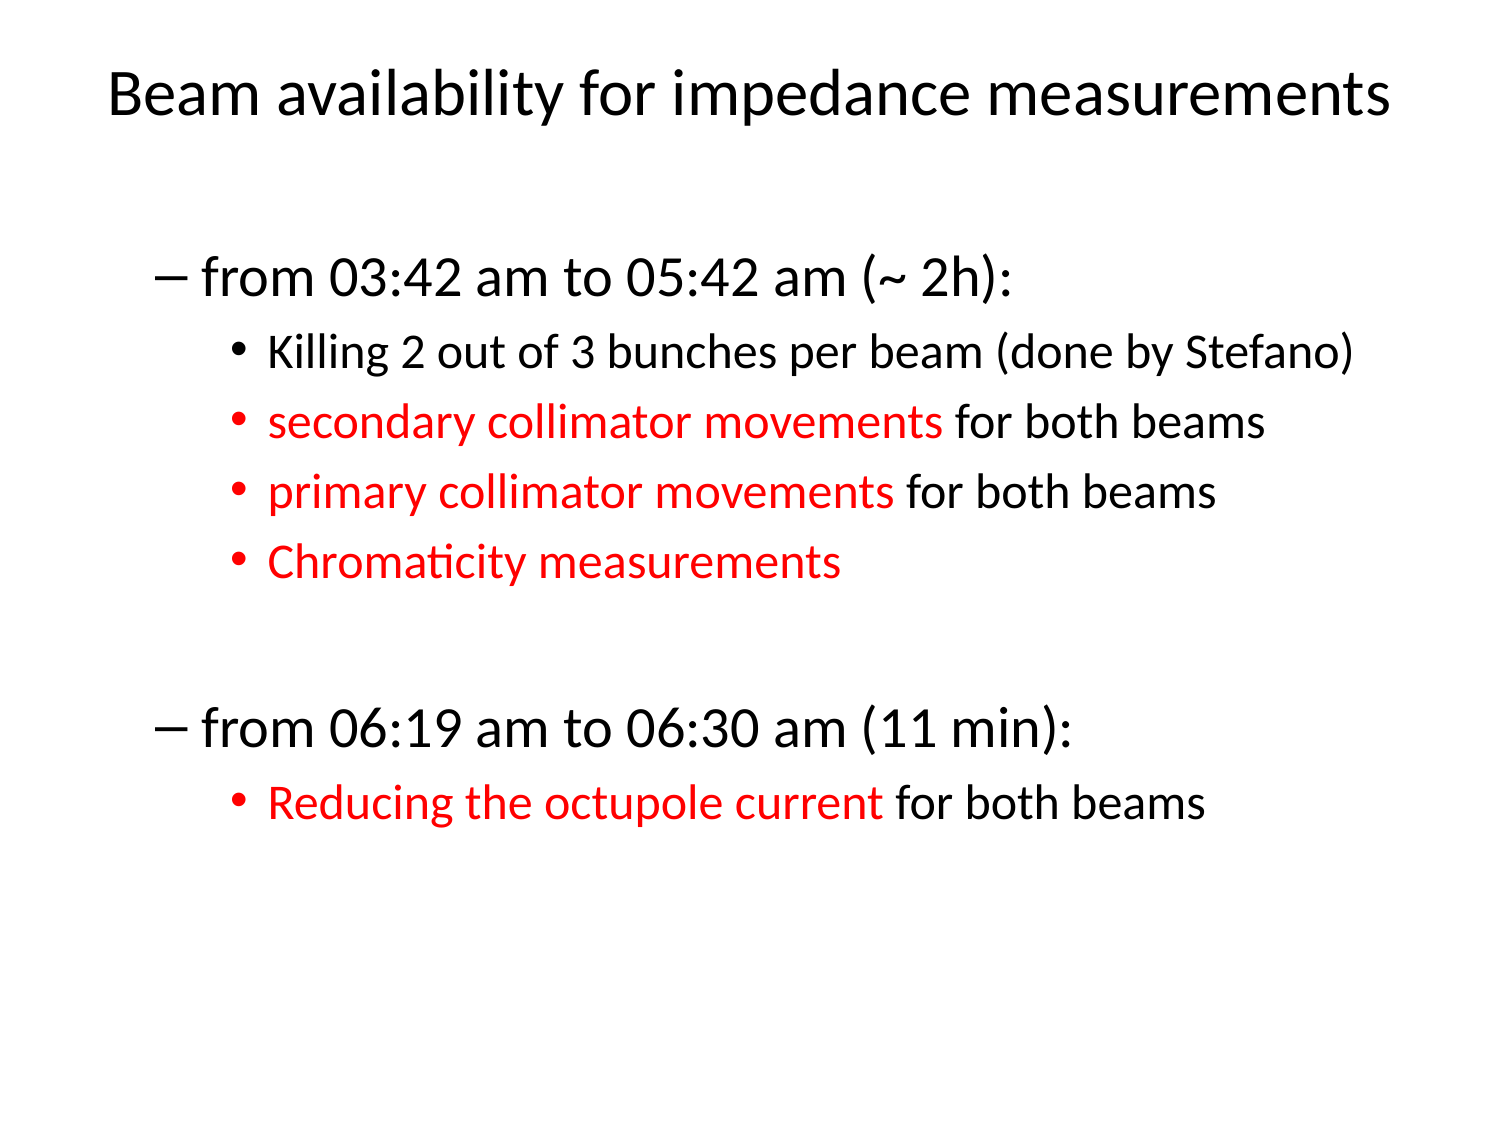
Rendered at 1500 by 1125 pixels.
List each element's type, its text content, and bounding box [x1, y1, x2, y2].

list from 03:42 am to 05:42 am (~ 2h): Killing 2 out of 3 bunches per beam (done by Stefano) secondary collimator movements for both beams primary collimator movements for both beams Chromaticity measurements from 06:19 am to 06:30 am (11 min): Reducing the octupole current for both beams [64, 149, 1415, 1102]
title Beam availability for impedance measurements [75, 0, 1425, 183]
